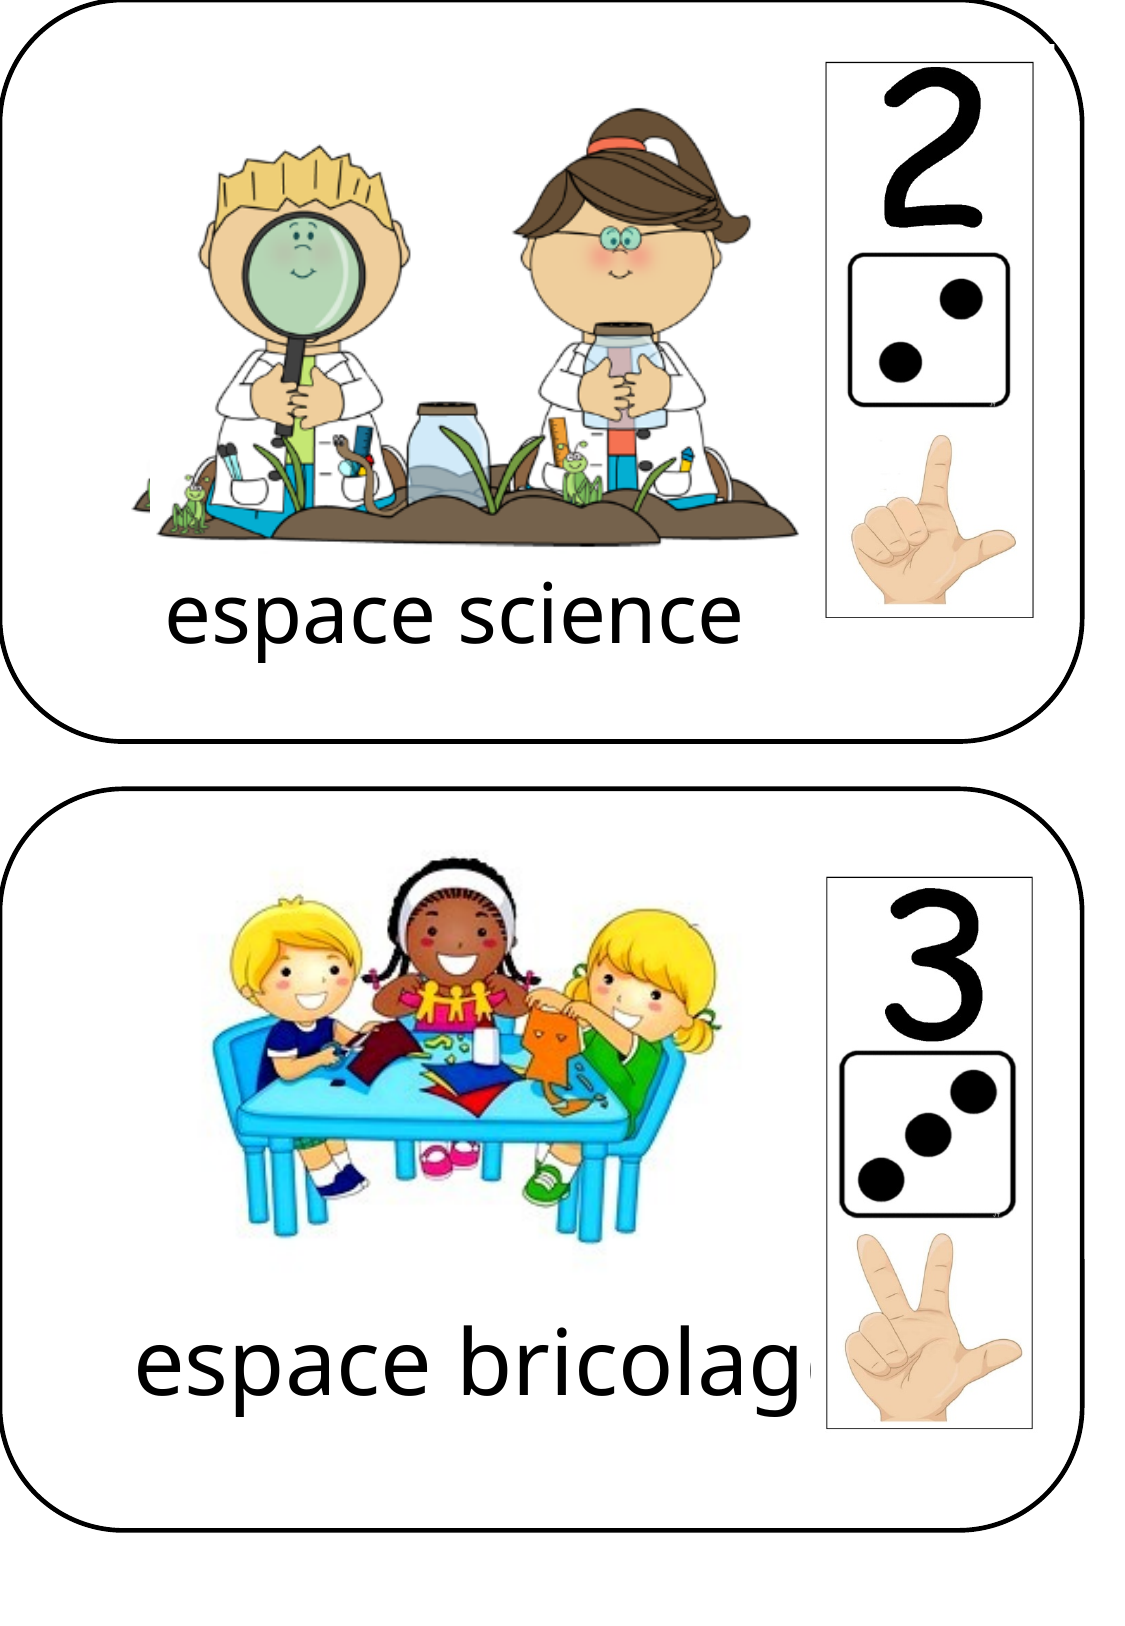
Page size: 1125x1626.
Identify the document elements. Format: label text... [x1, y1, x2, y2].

text_box [0, 0, 1085, 744]
picture [160, 800, 764, 1306]
text_box espace science [0, 552, 910, 668]
text_box [0, 786, 1085, 1533]
text_box espace bricolage [90, 1296, 805, 1422]
picture [810, 859, 1054, 1447]
picture [125, 44, 1055, 636]
